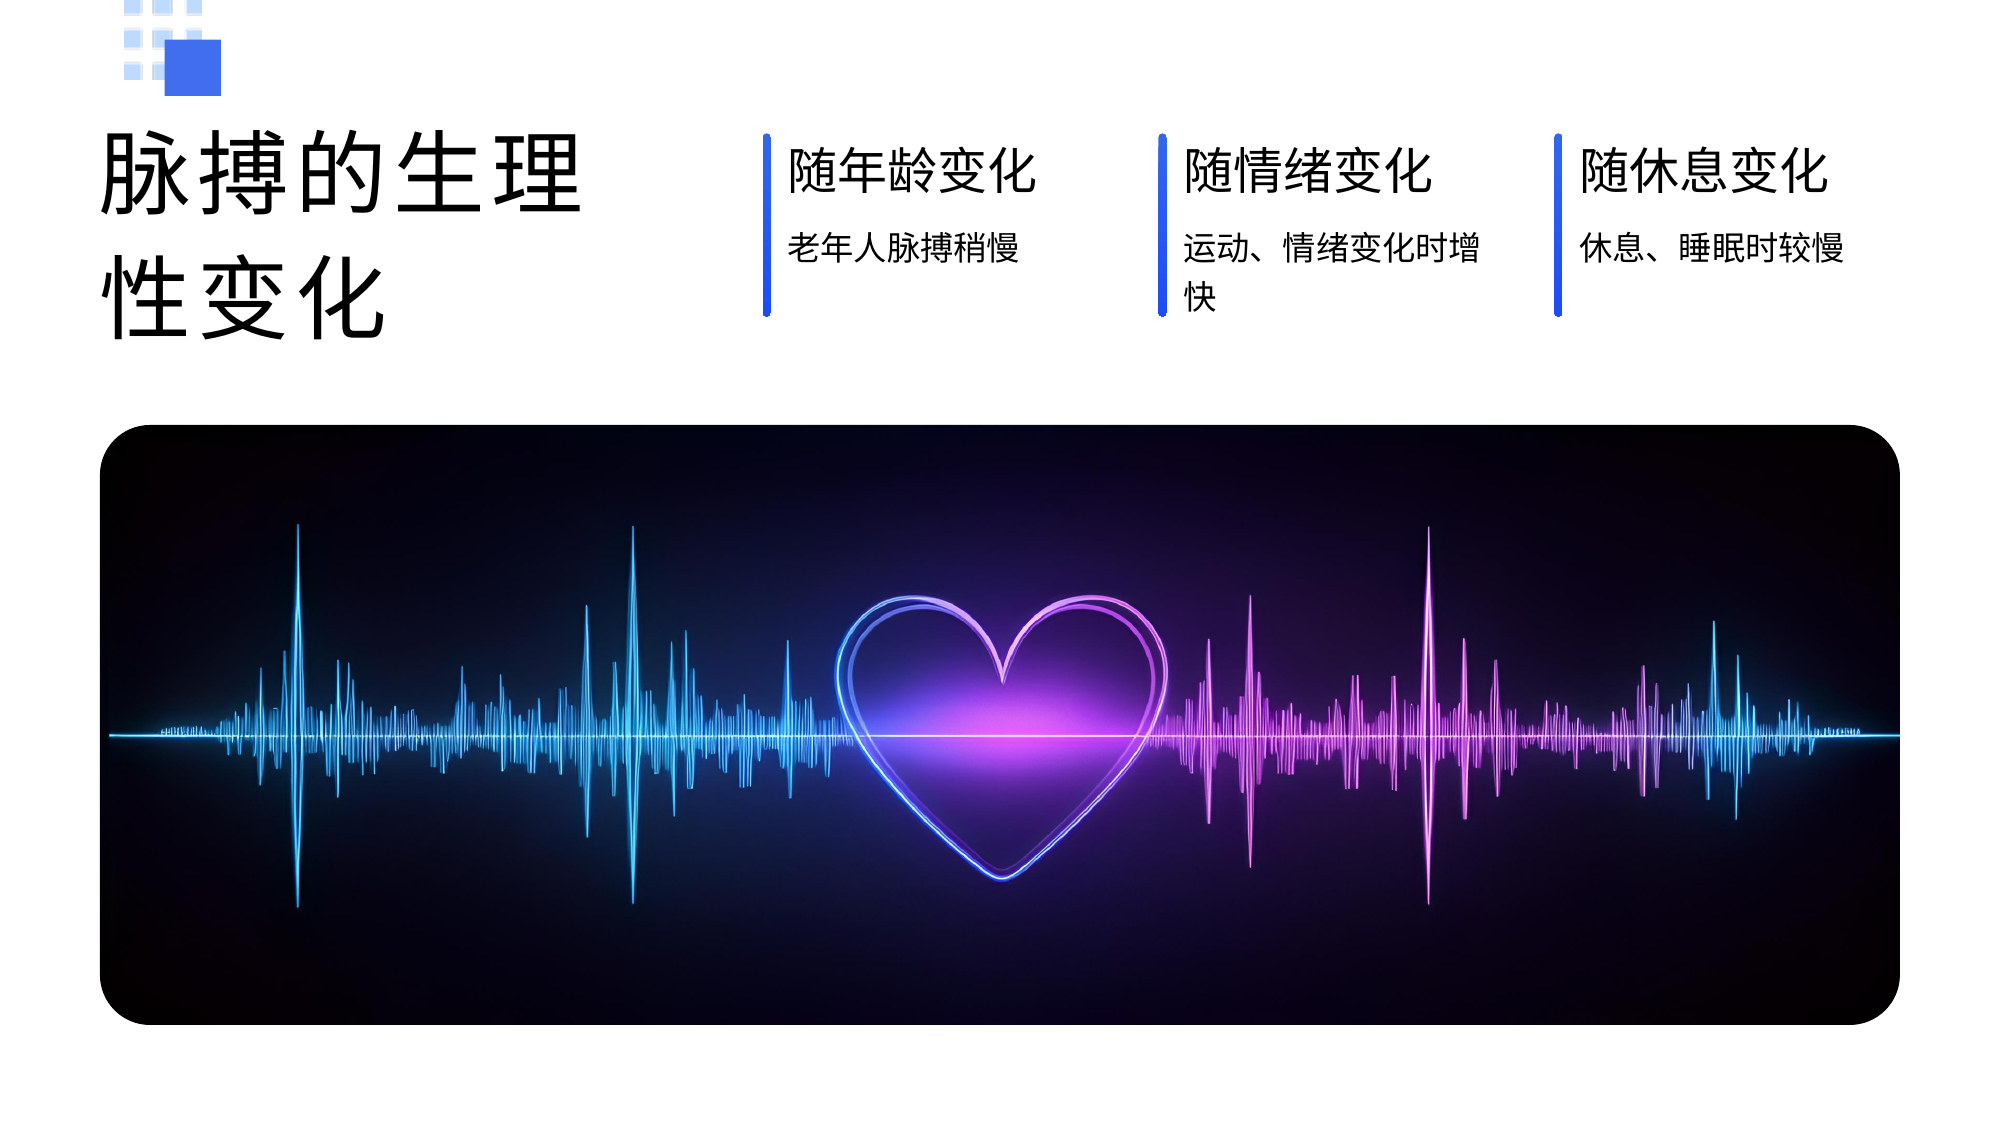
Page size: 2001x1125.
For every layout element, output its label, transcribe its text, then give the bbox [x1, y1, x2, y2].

title 脉搏的生理性变化 [99, 99, 686, 350]
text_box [761, 132, 1913, 318]
picture [124, 0, 203, 80]
picture [99, 424, 1901, 1026]
text_box [164, 39, 222, 97]
